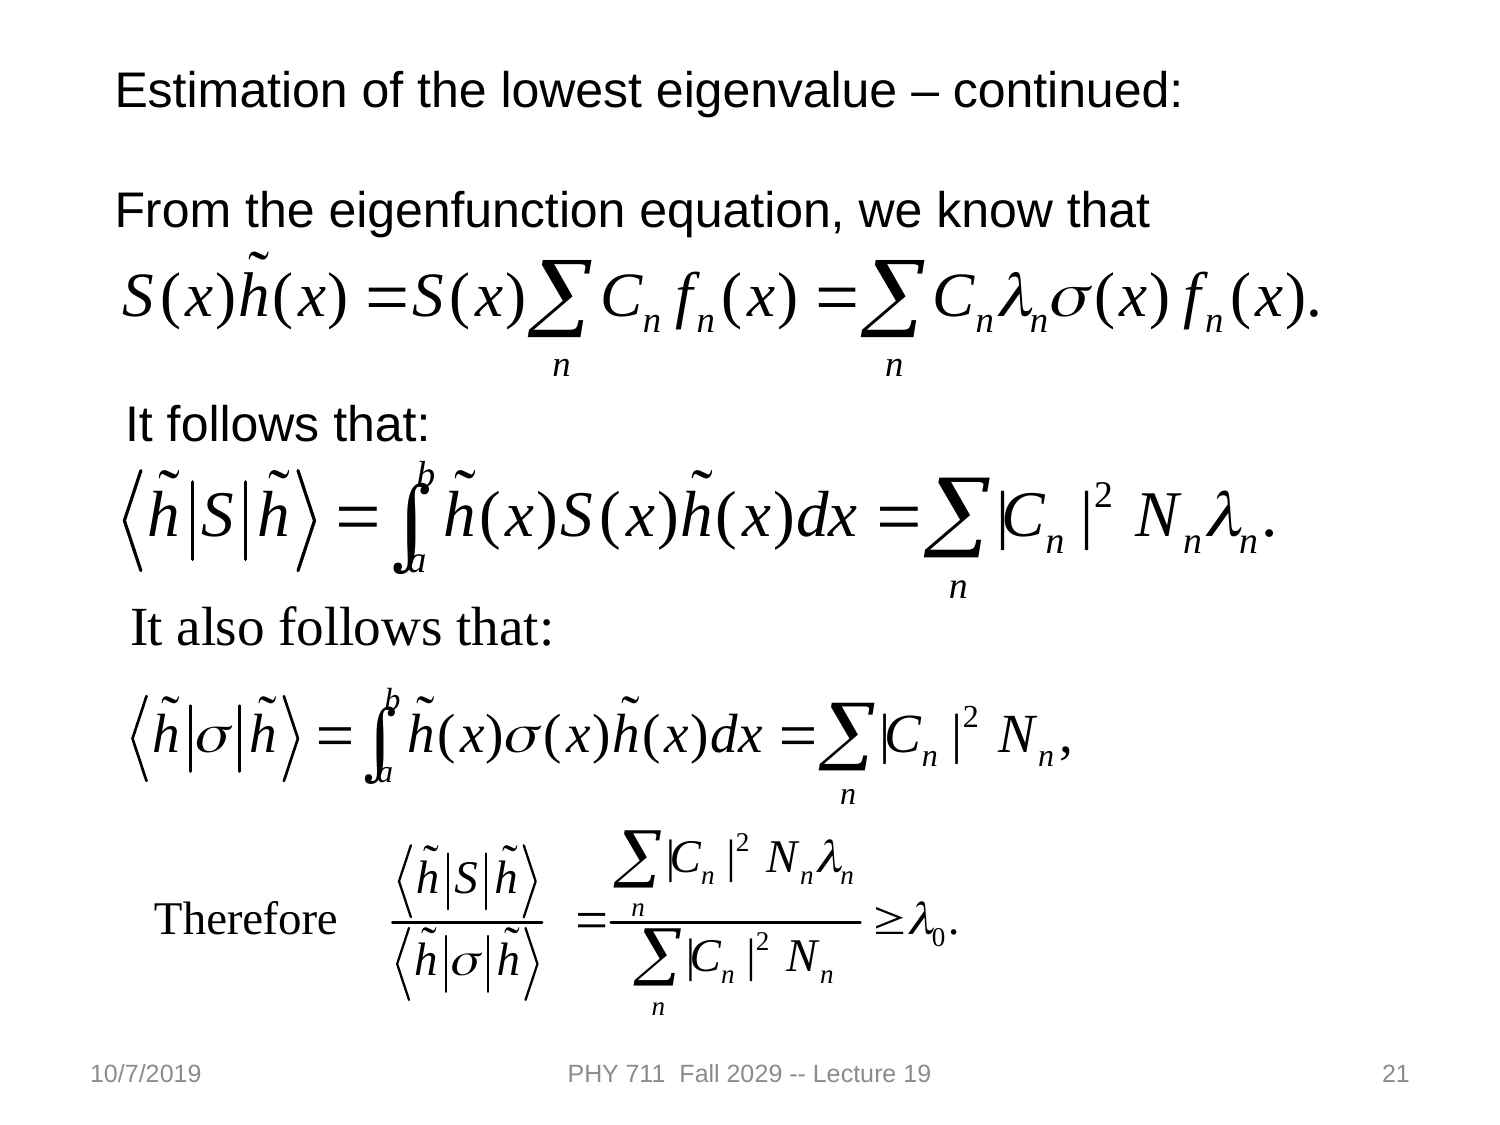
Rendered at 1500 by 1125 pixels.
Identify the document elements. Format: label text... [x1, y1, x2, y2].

text_box It follows that: [110, 384, 1386, 459]
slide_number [75, 1042, 425, 1103]
text_box Estimation of the lowest eigenvalue – continued: From the eigenfunction equation, we know that [99, 49, 1288, 305]
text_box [124, 599, 1081, 813]
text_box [115, 449, 1283, 610]
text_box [115, 249, 1326, 387]
footer PHY 711 Fall 2029 -- Lecture 19 [512, 1042, 988, 1103]
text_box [149, 824, 963, 1024]
slide_number 21 [1074, 1042, 1425, 1103]
